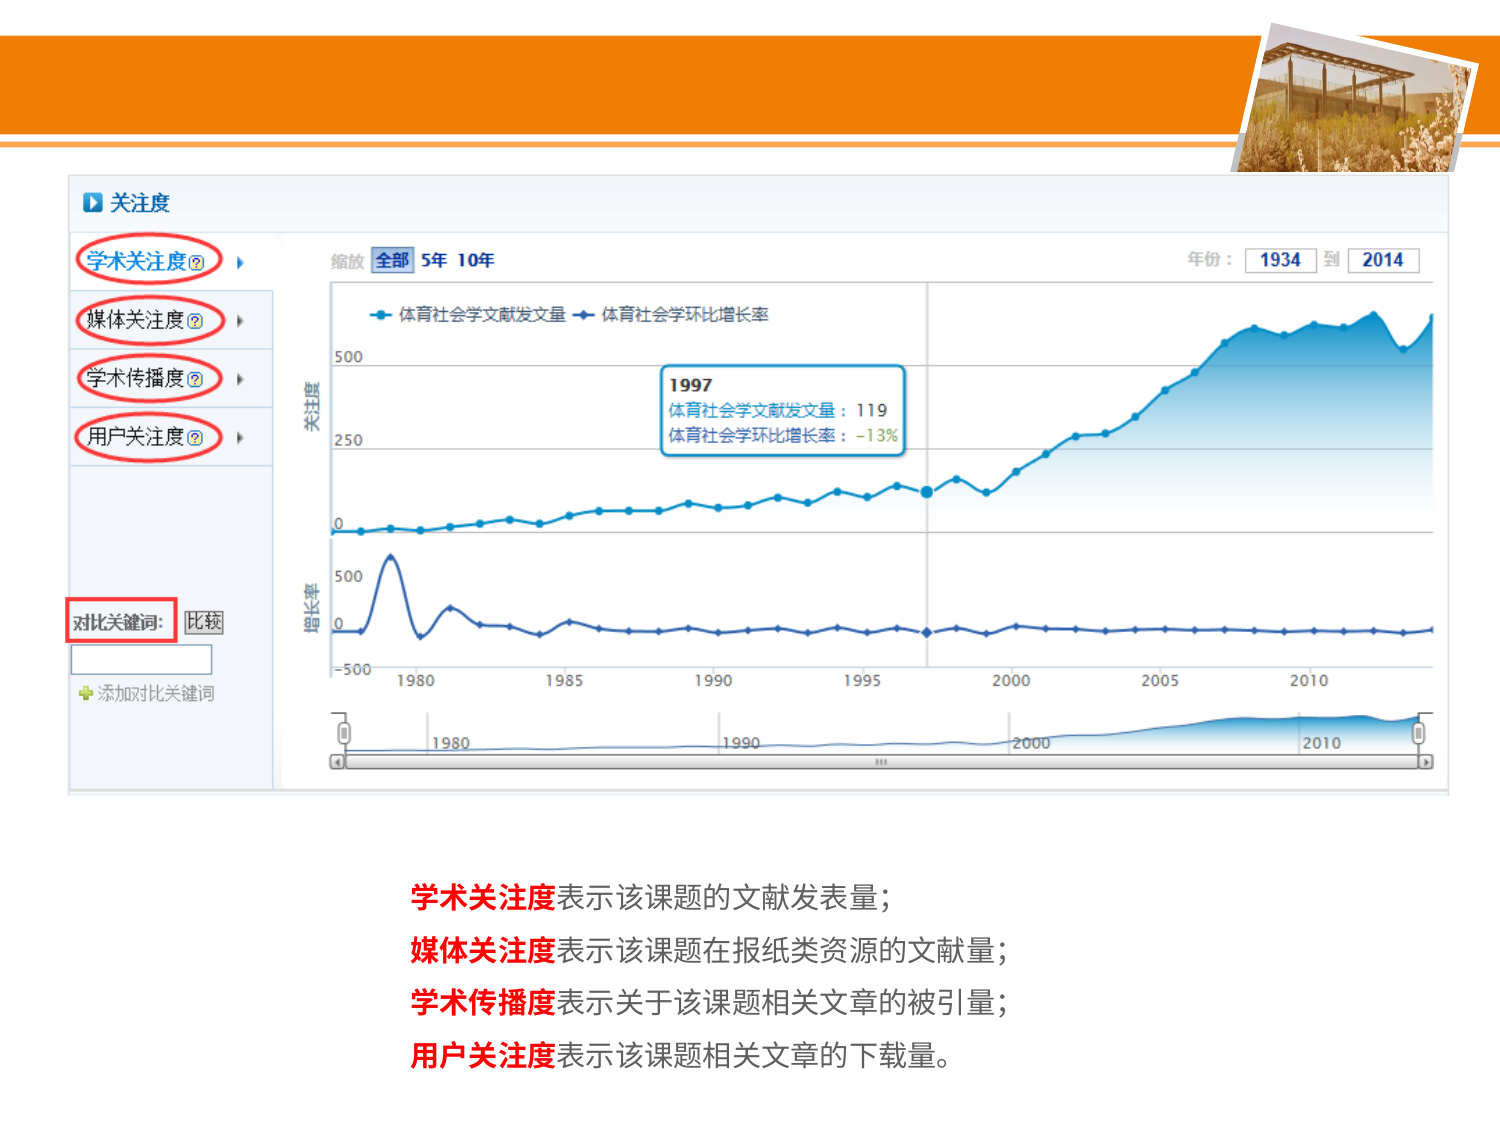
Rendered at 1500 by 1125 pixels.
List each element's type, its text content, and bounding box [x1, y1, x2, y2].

text_box 学术关注度表示该课题的文献发表量； 媒体关注度表示该课题在报纸类资源的文献量； 学术传播度表示关于该课题相关文章的被引量； 用户关注度表示该课题相关文章的下载量。 [395, 854, 1164, 1080]
picture [64, 22, 1472, 796]
